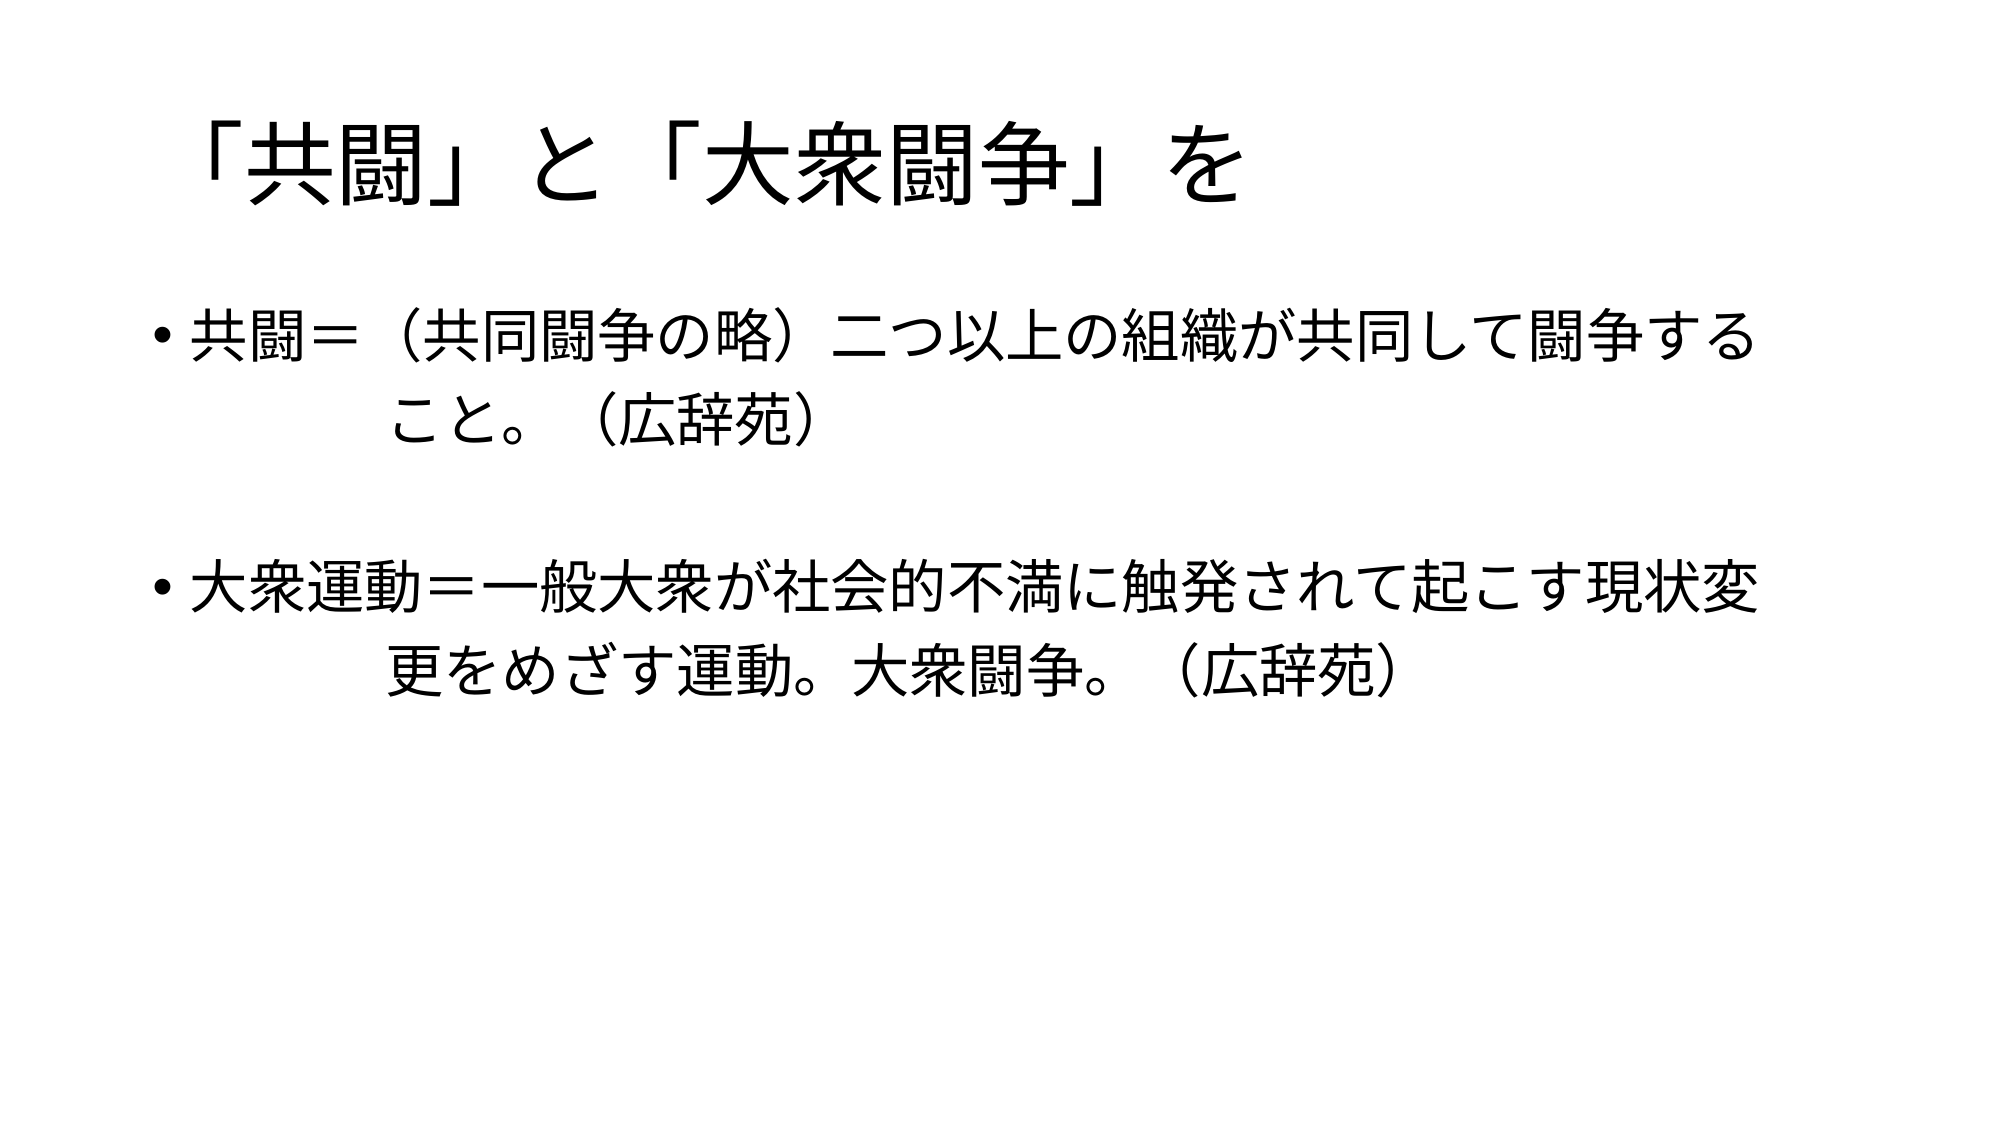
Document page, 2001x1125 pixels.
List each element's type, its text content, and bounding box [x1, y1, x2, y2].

list 共闘＝（共同闘争の略）二つ以上の組織が共同して闘争する こと。（広辞苑） 大衆運動＝一般大衆が社会的不満に触発されて起こす現状変 更をめざす運動。大衆闘争。（広辞苑） [137, 299, 1863, 1014]
title 「共闘」と「大衆闘争」を [137, 59, 1863, 278]
